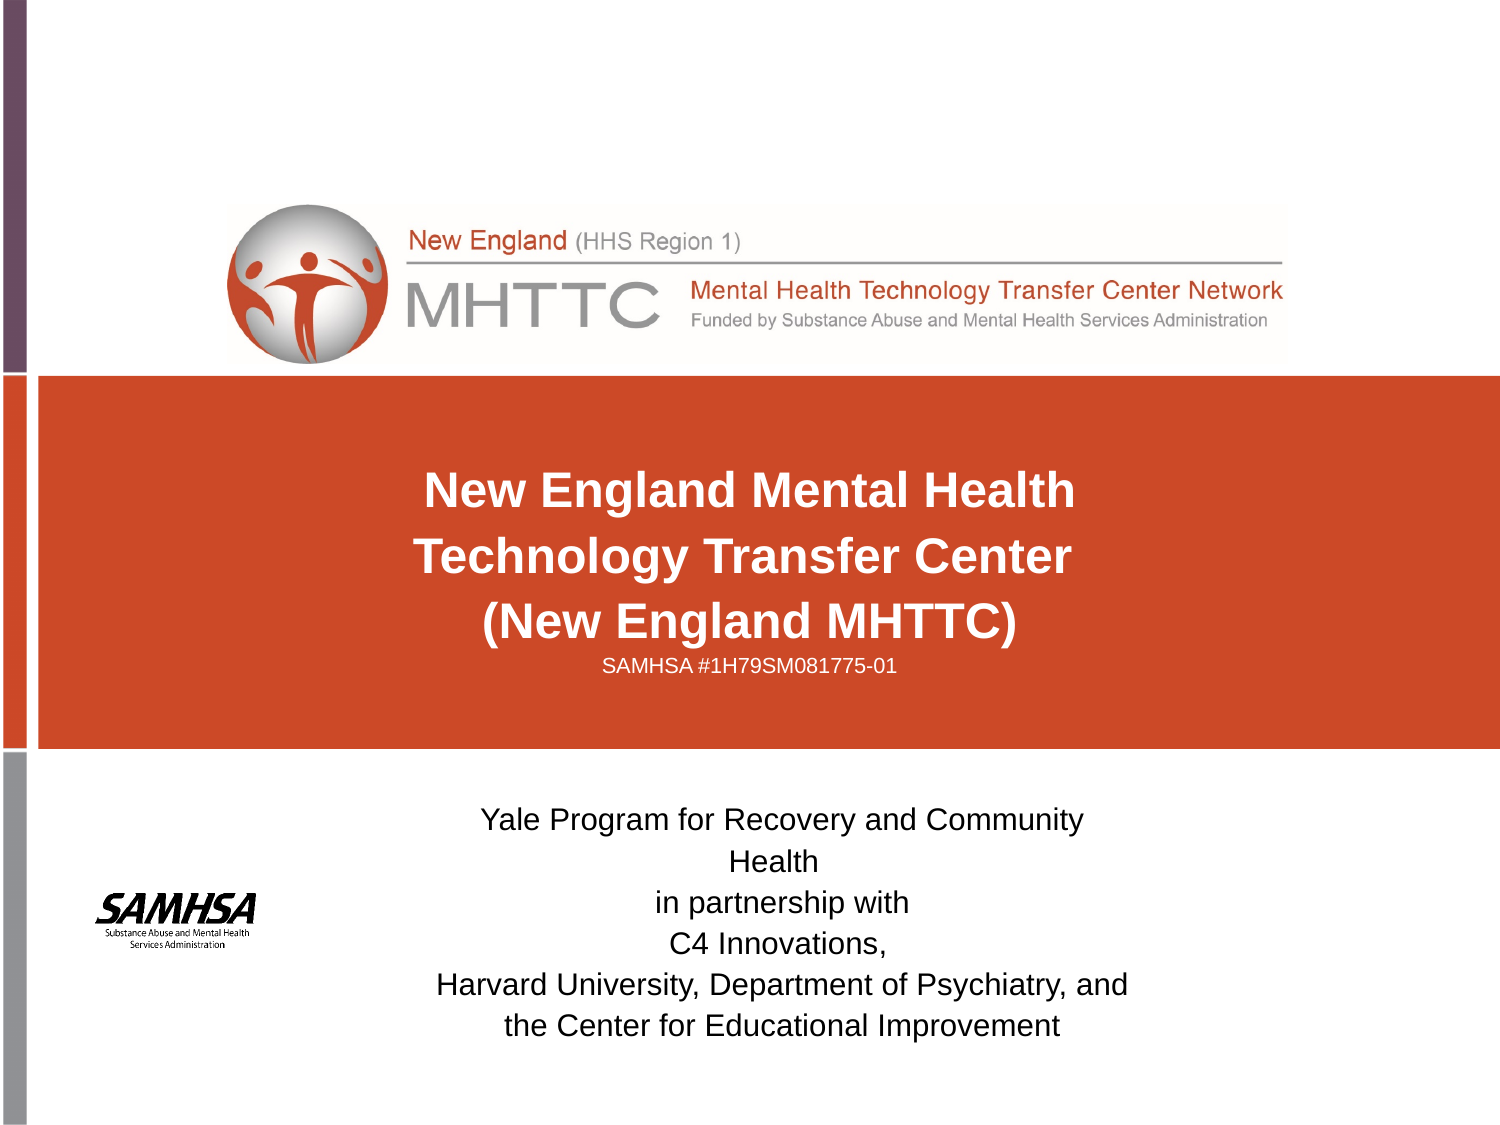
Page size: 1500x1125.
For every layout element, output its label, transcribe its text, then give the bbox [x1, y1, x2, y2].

picture [226, 204, 1288, 364]
text_box New England Mental Health Technology Transfer Center (New England MHTTC) SAMHSA #1H79SM081775-01 [390, 439, 1110, 684]
picture [4, 0, 26, 1124]
list Yale Program for Recovery and Community Health in partnership with C4 Innovations, Harvard University, Department of Psychiatry, and the Center for Educational Improvement [416, 788, 1149, 1090]
picture [95, 893, 256, 948]
